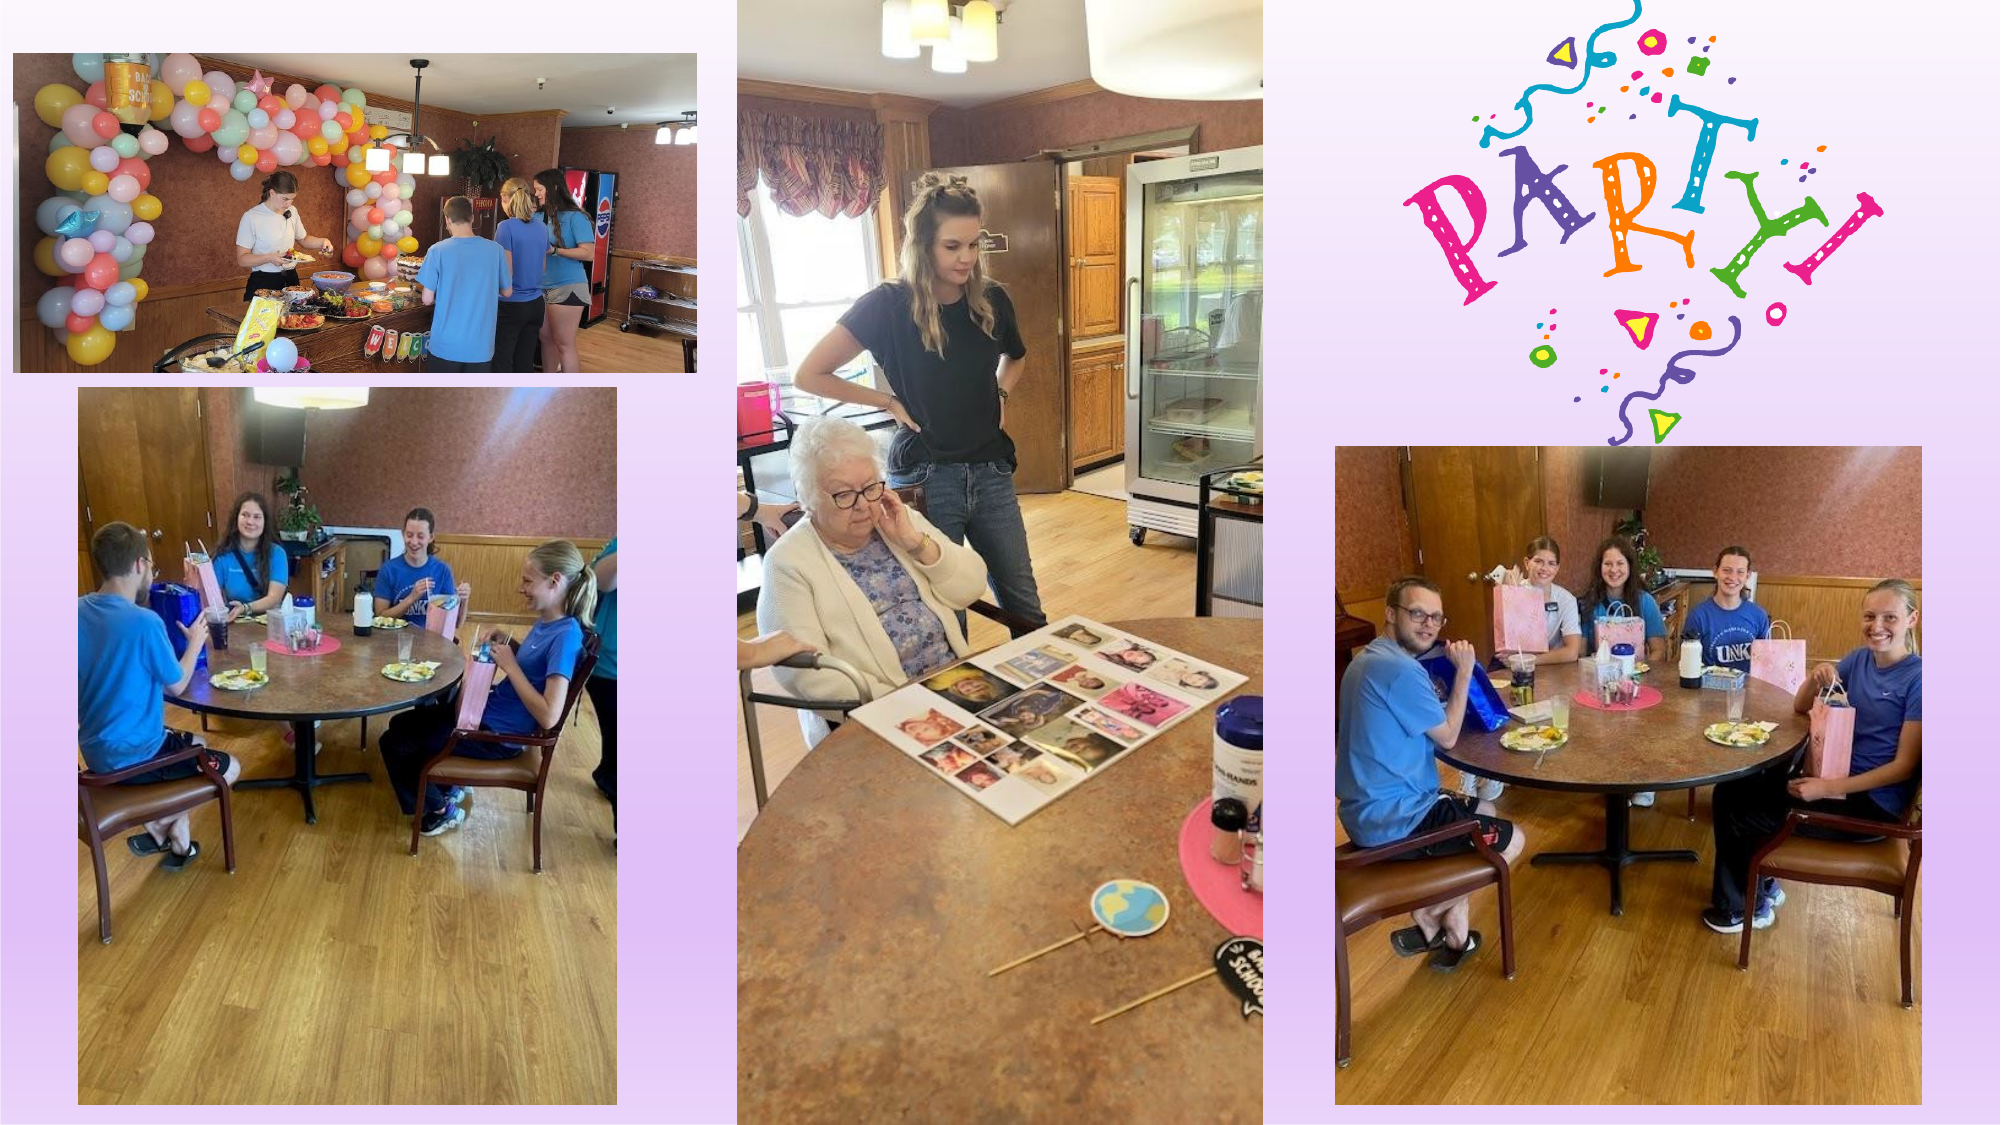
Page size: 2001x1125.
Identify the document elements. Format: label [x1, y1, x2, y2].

picture [0, 0, 2000, 1125]
text_box [1335, 0, 1922, 1106]
